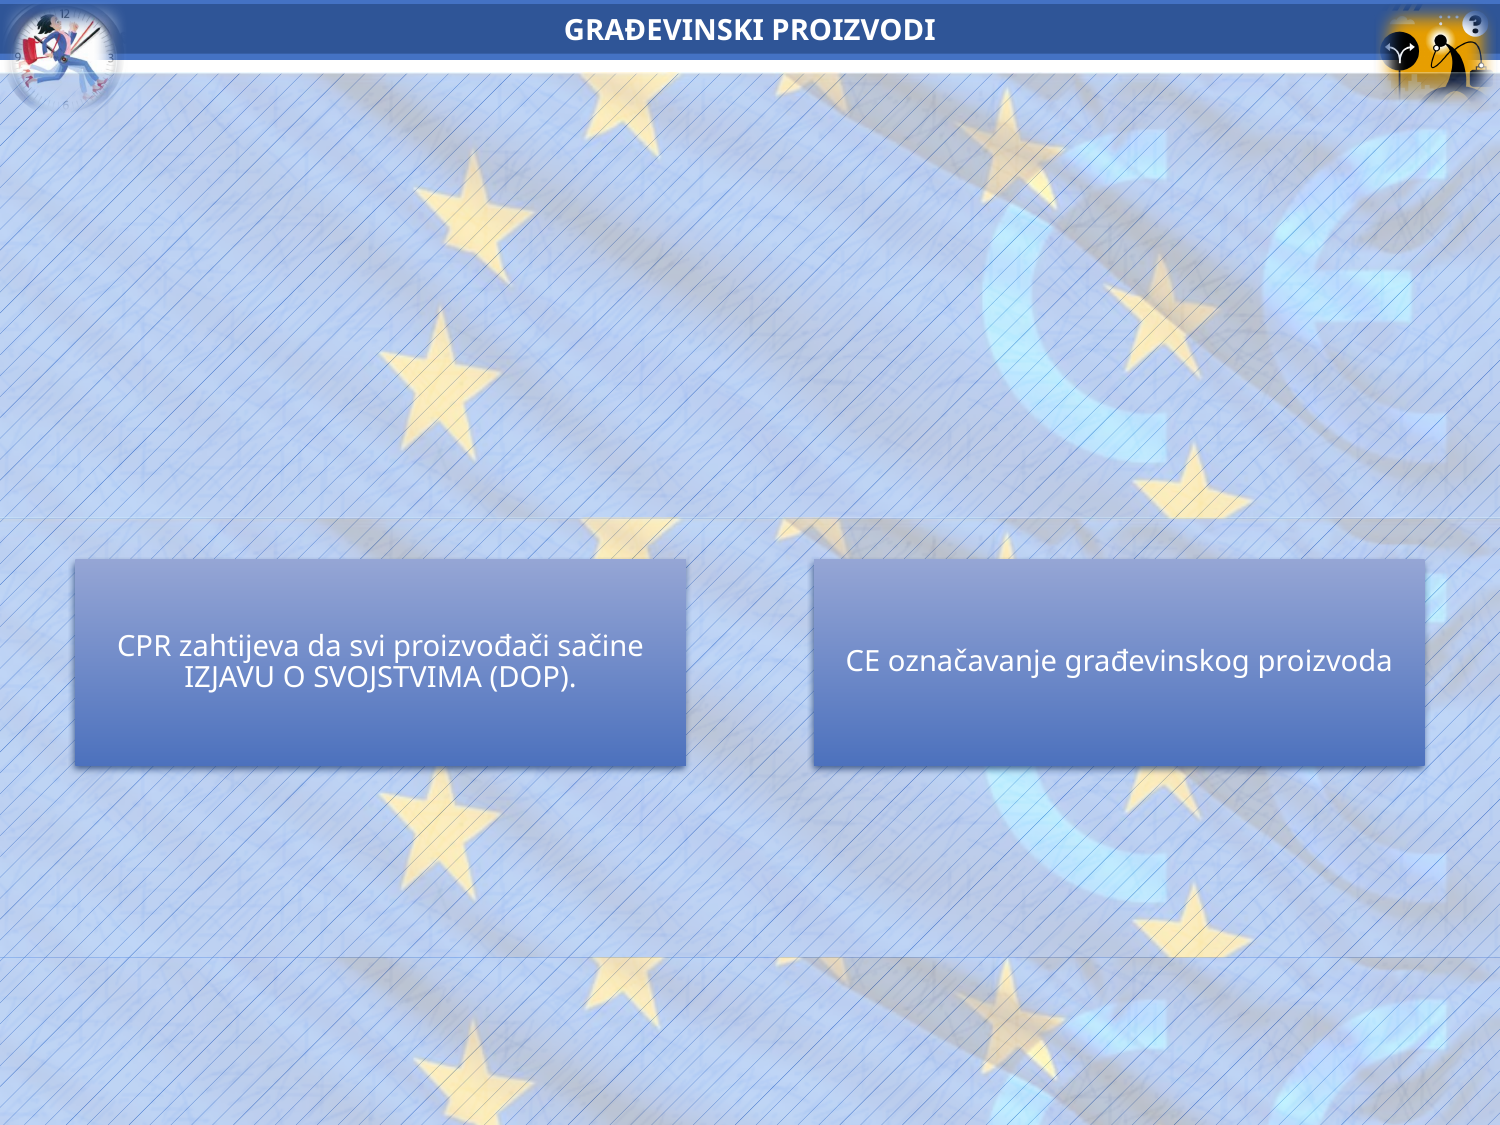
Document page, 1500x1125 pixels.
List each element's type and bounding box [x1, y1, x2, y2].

text_box [74, 262, 1426, 1063]
picture [0, 72, 1500, 1125]
picture [21, 20, 108, 71]
